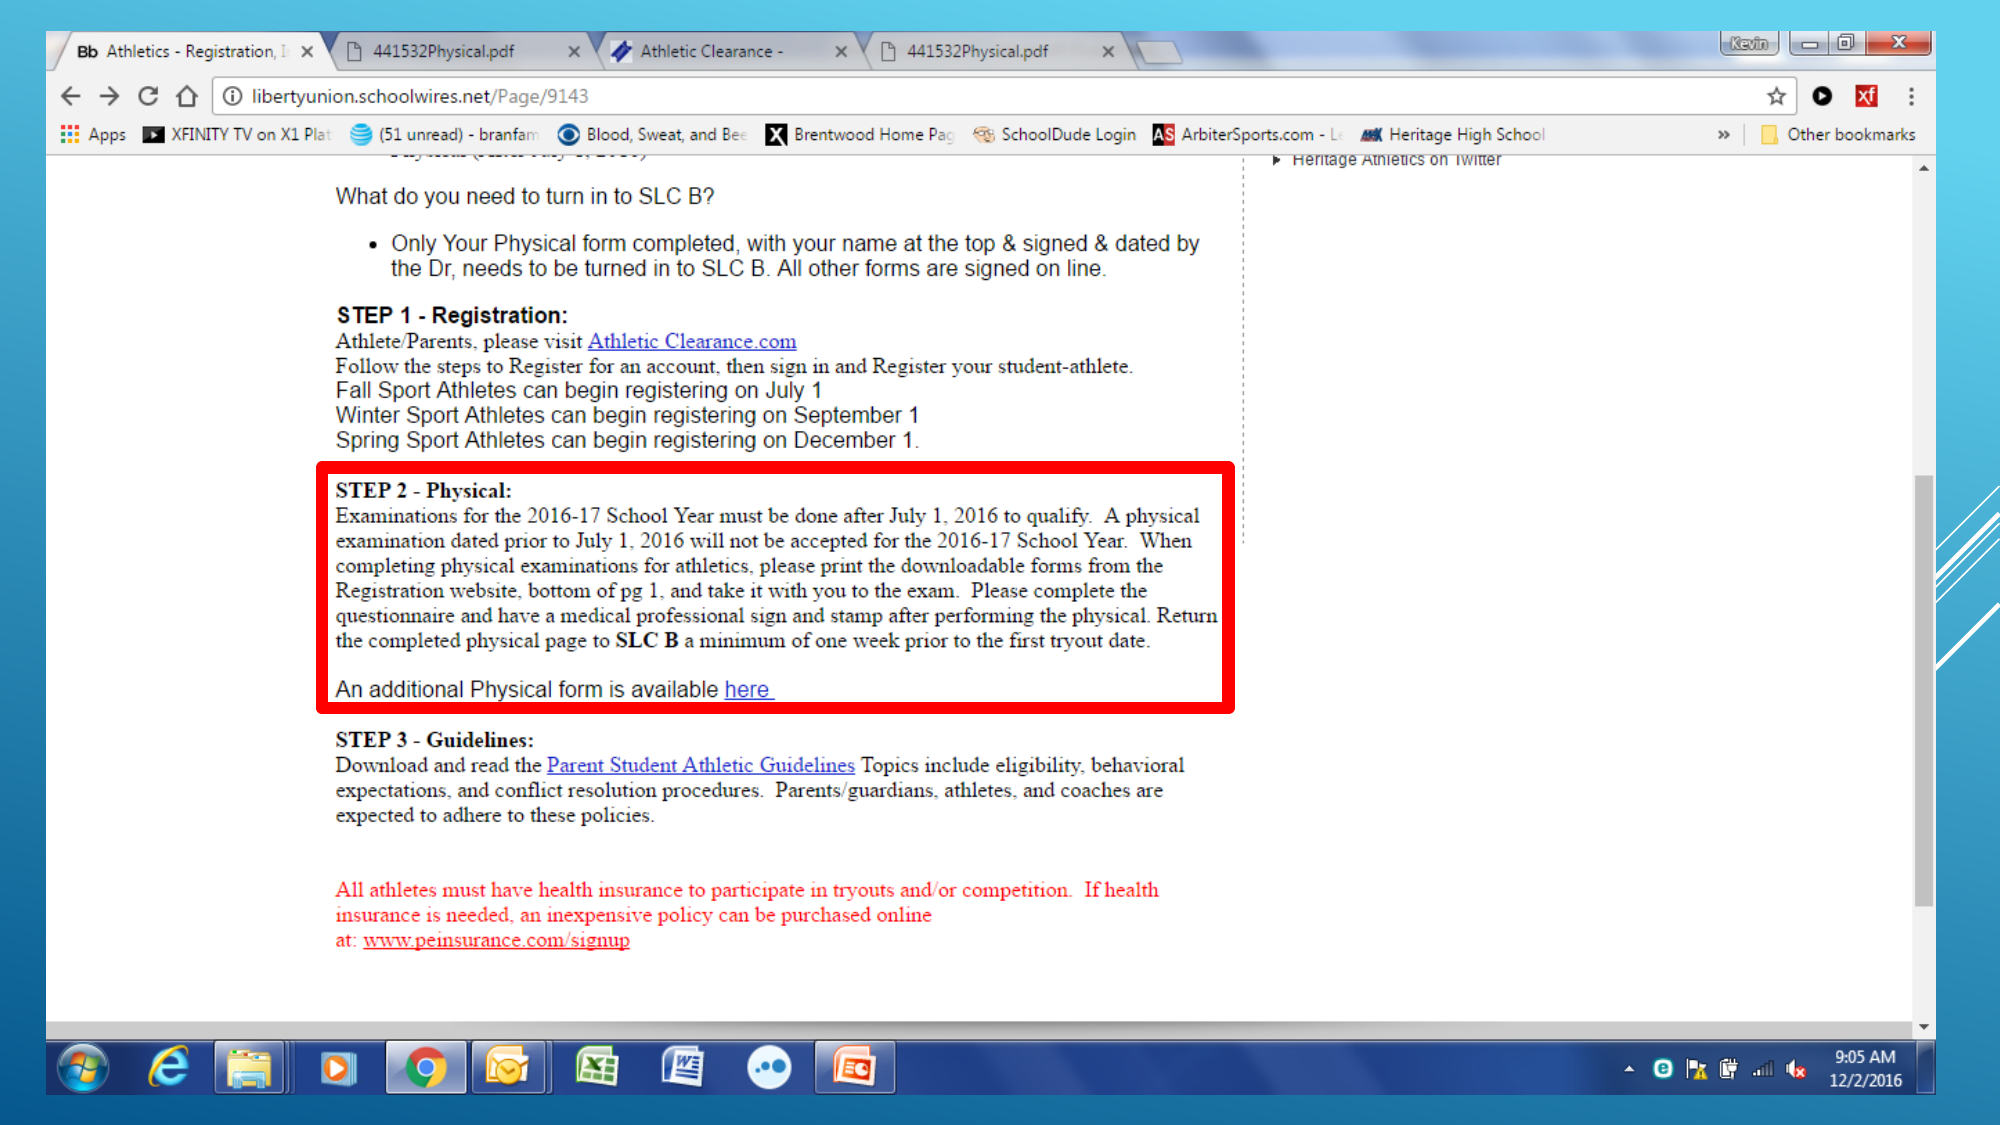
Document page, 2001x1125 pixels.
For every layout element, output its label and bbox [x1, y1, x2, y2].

picture [46, 31, 1937, 1095]
